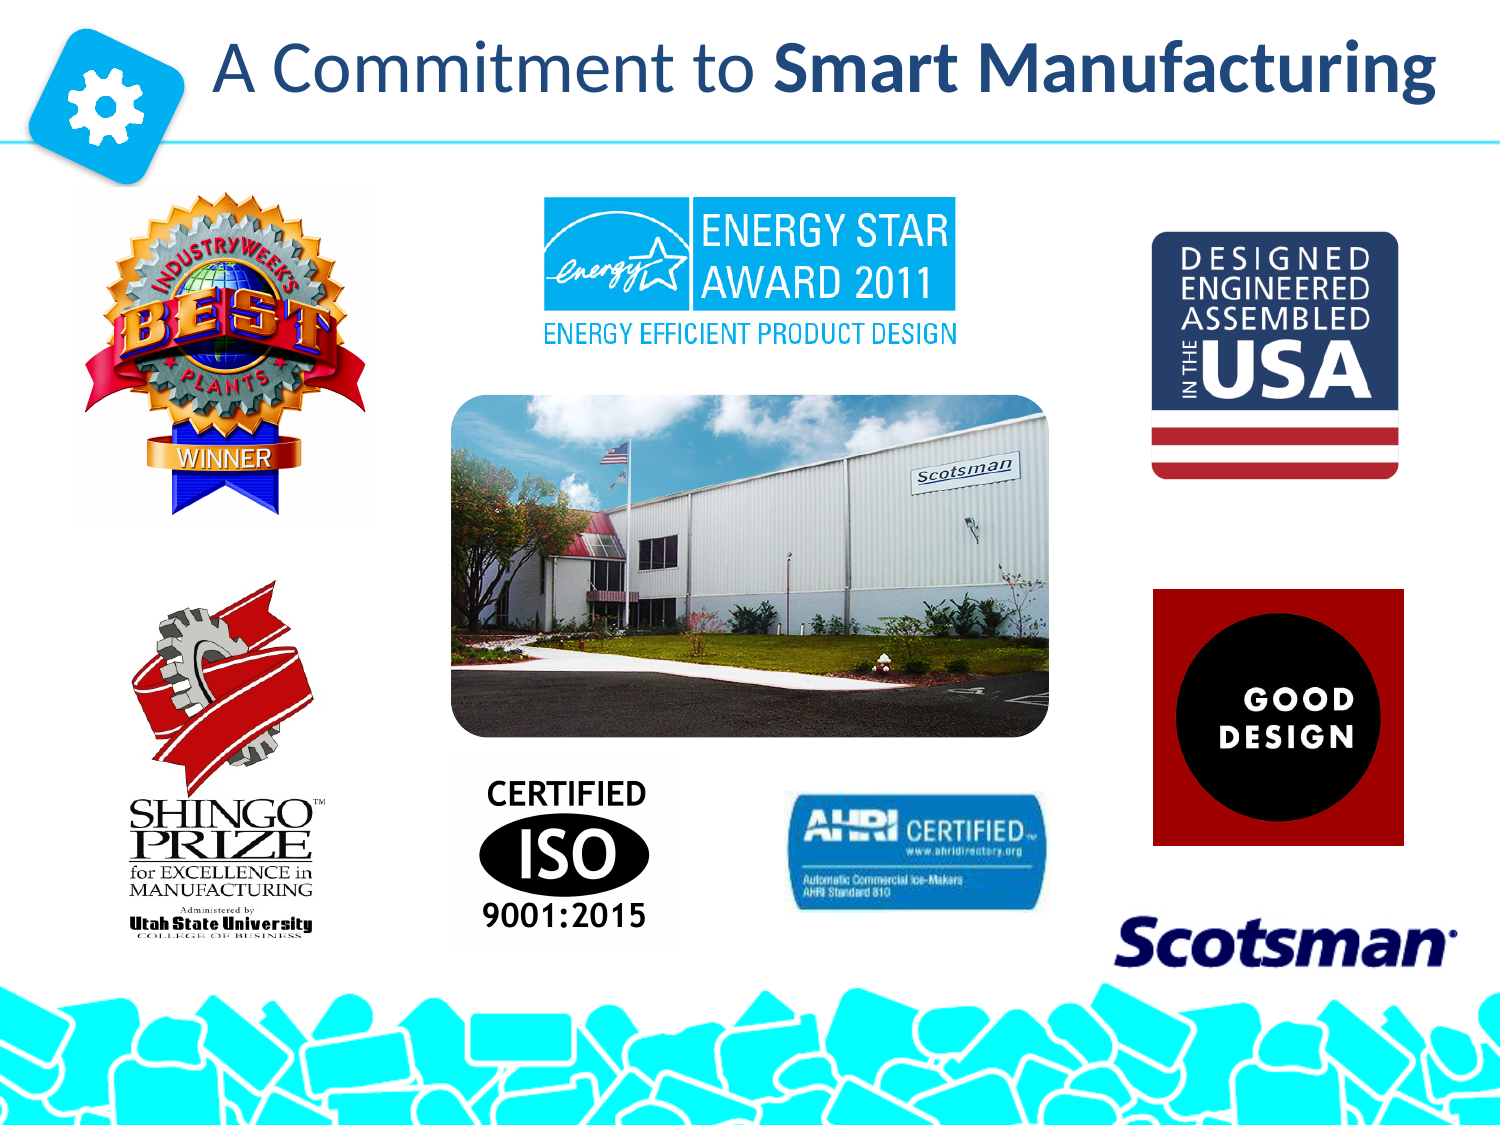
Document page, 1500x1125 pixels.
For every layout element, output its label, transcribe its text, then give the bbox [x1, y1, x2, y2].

text_box A Commitment to Smart Manufacturing [187, 9, 1463, 132]
picture [0, 0, 1500, 1125]
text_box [42, 42, 171, 171]
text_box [74, 159, 1426, 961]
